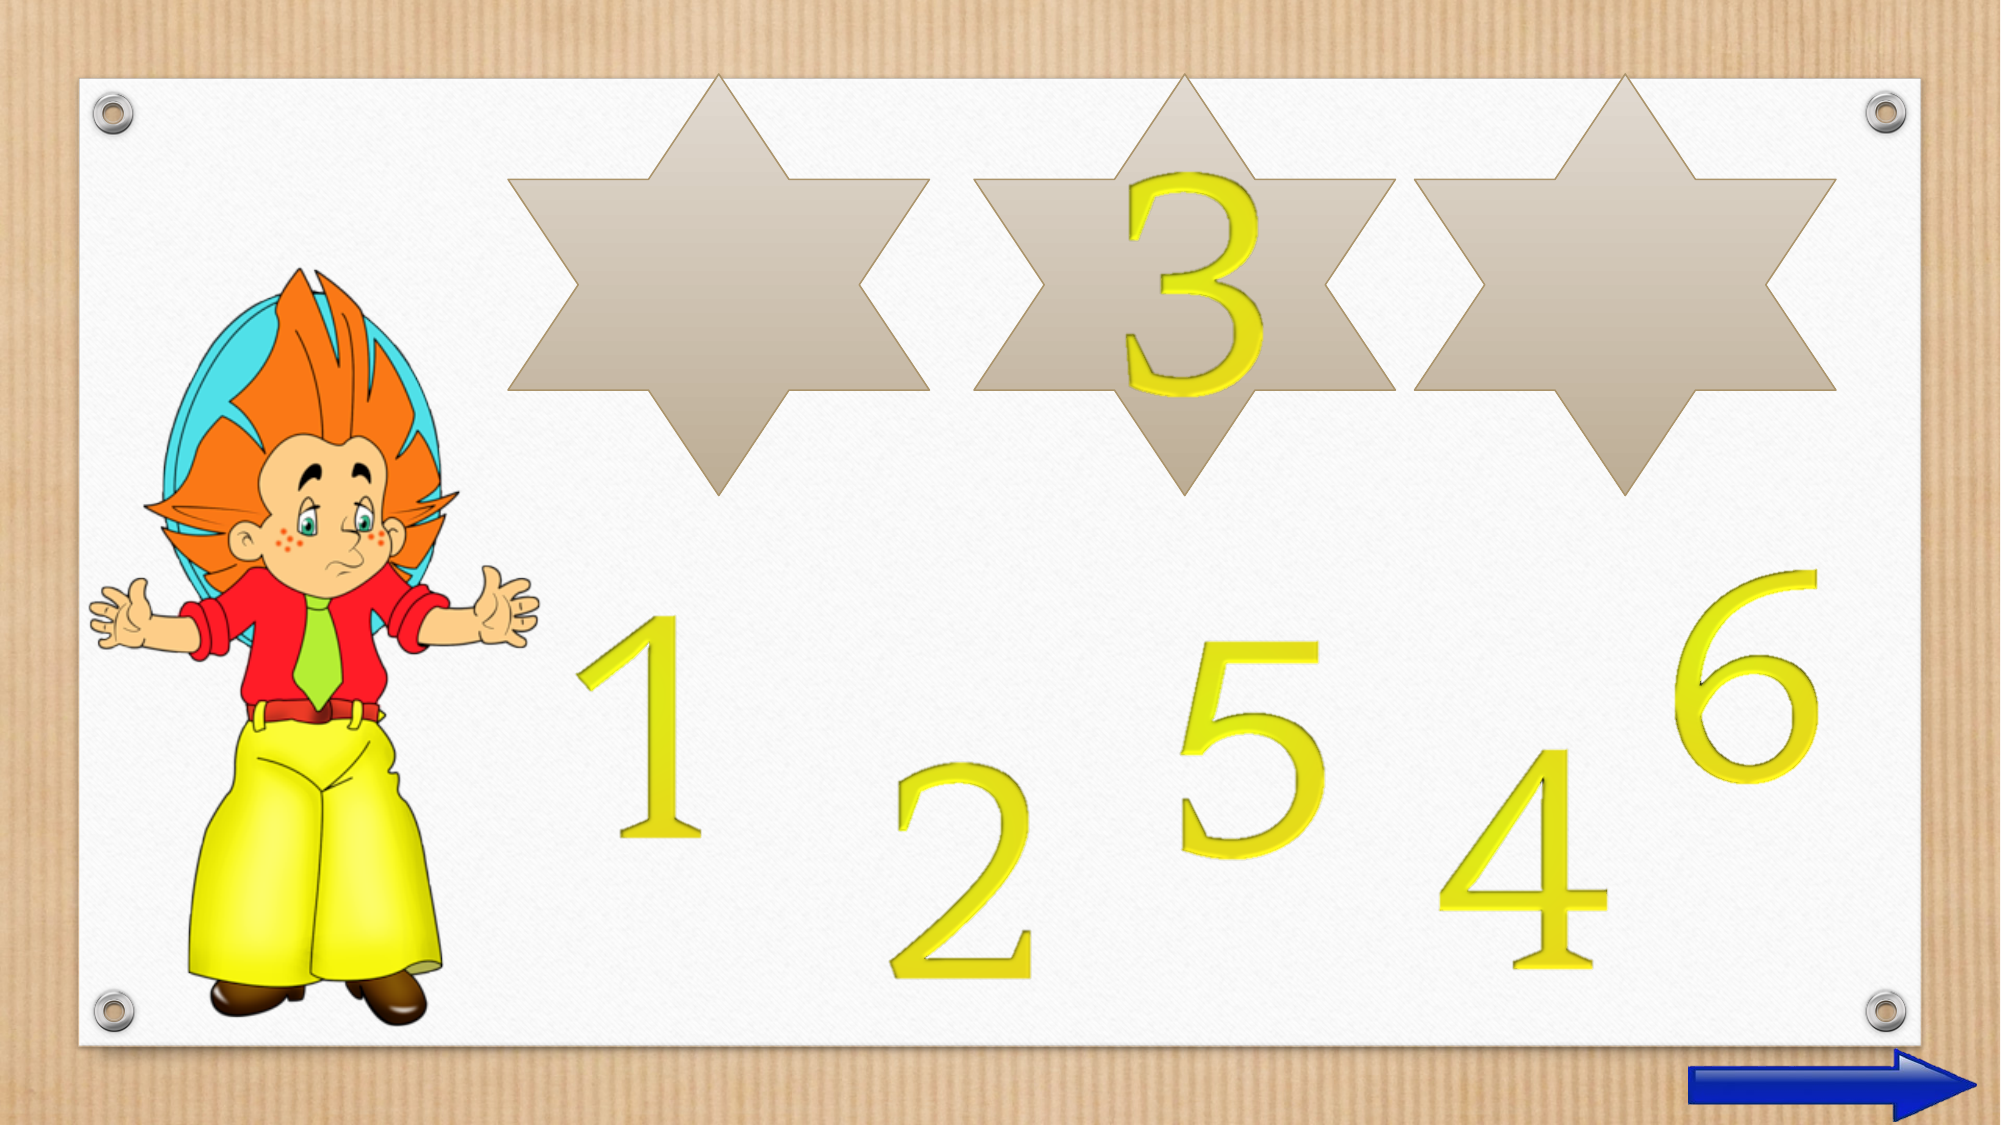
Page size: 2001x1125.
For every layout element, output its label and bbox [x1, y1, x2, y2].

text_box [1283, 178, 1397, 391]
text_box [1413, 73, 1837, 497]
text_box [507, 73, 931, 497]
text_box [1132, 73, 1238, 151]
text_box [1131, 417, 1238, 497]
text_box [973, 178, 1106, 391]
picture [0, 0, 2001, 1125]
